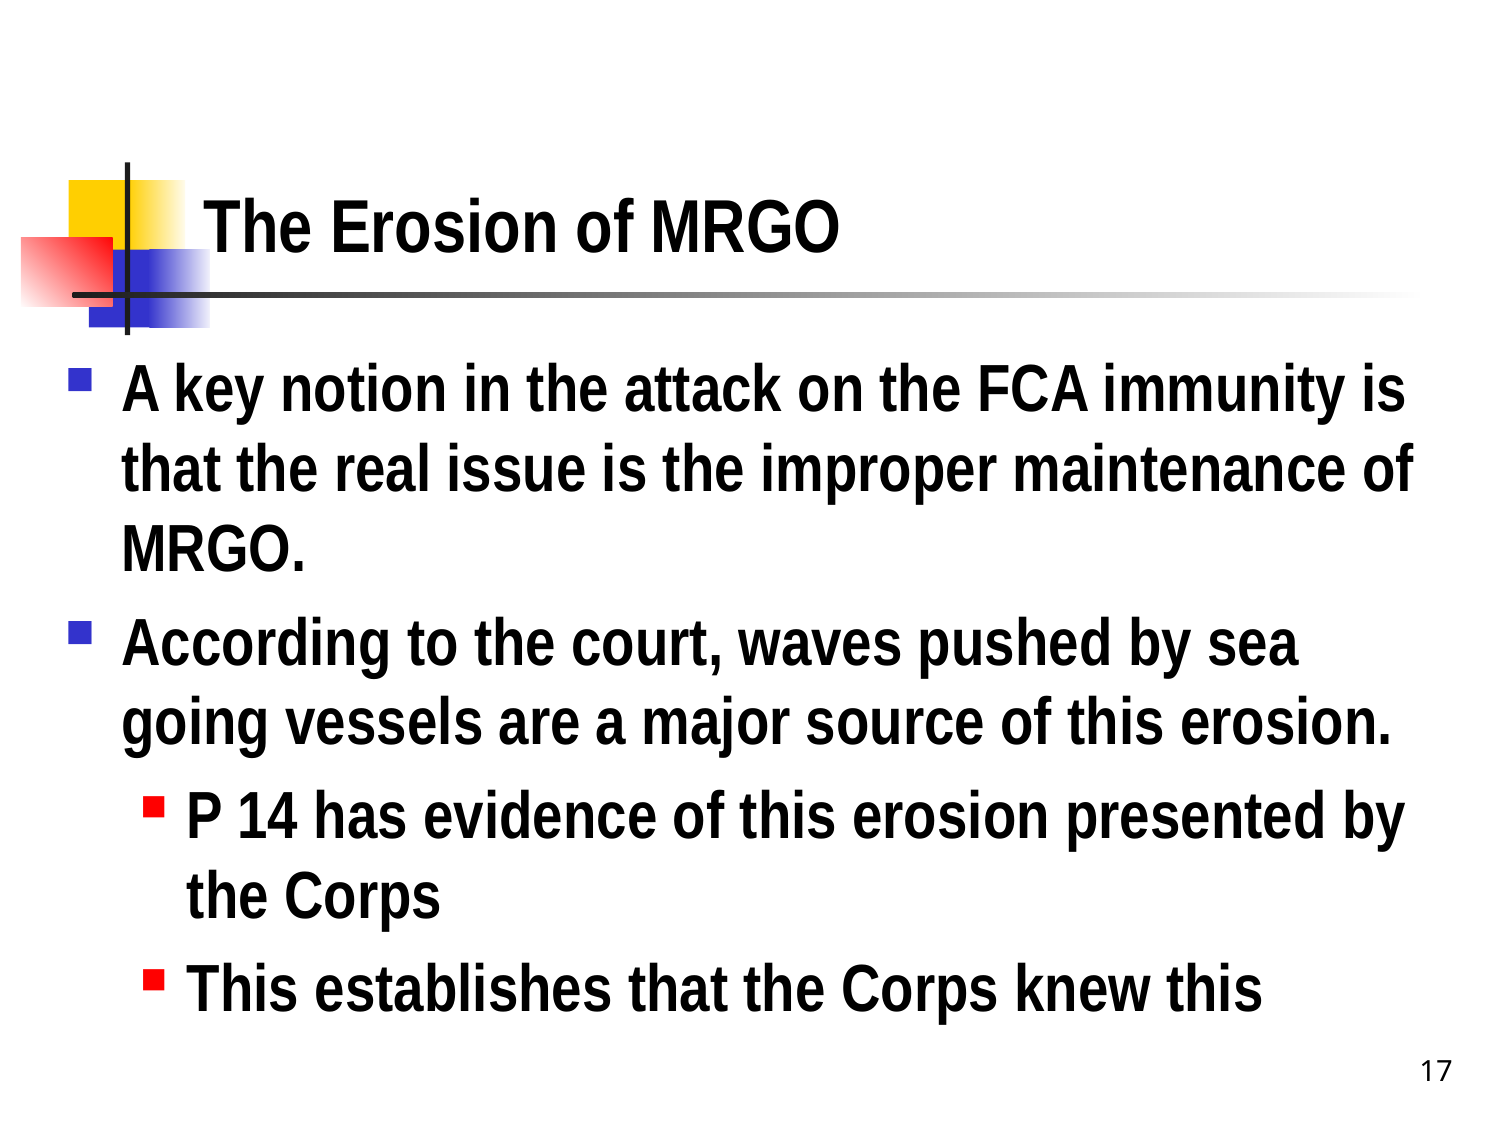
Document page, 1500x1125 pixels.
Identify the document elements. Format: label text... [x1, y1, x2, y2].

title The Erosion of MRGO [188, 35, 1468, 275]
list A key notion in the attack on the FCA immunity is that the real issue is the improper maintenance of MRGO. According to the court, waves pushed by sea going vessels are a major source of this erosion. P 14 has evidence of this erosion presented by the Corps This establishes that the Corps knew this [50, 337, 1450, 1075]
slide_number 17 [1155, 1024, 1468, 1100]
